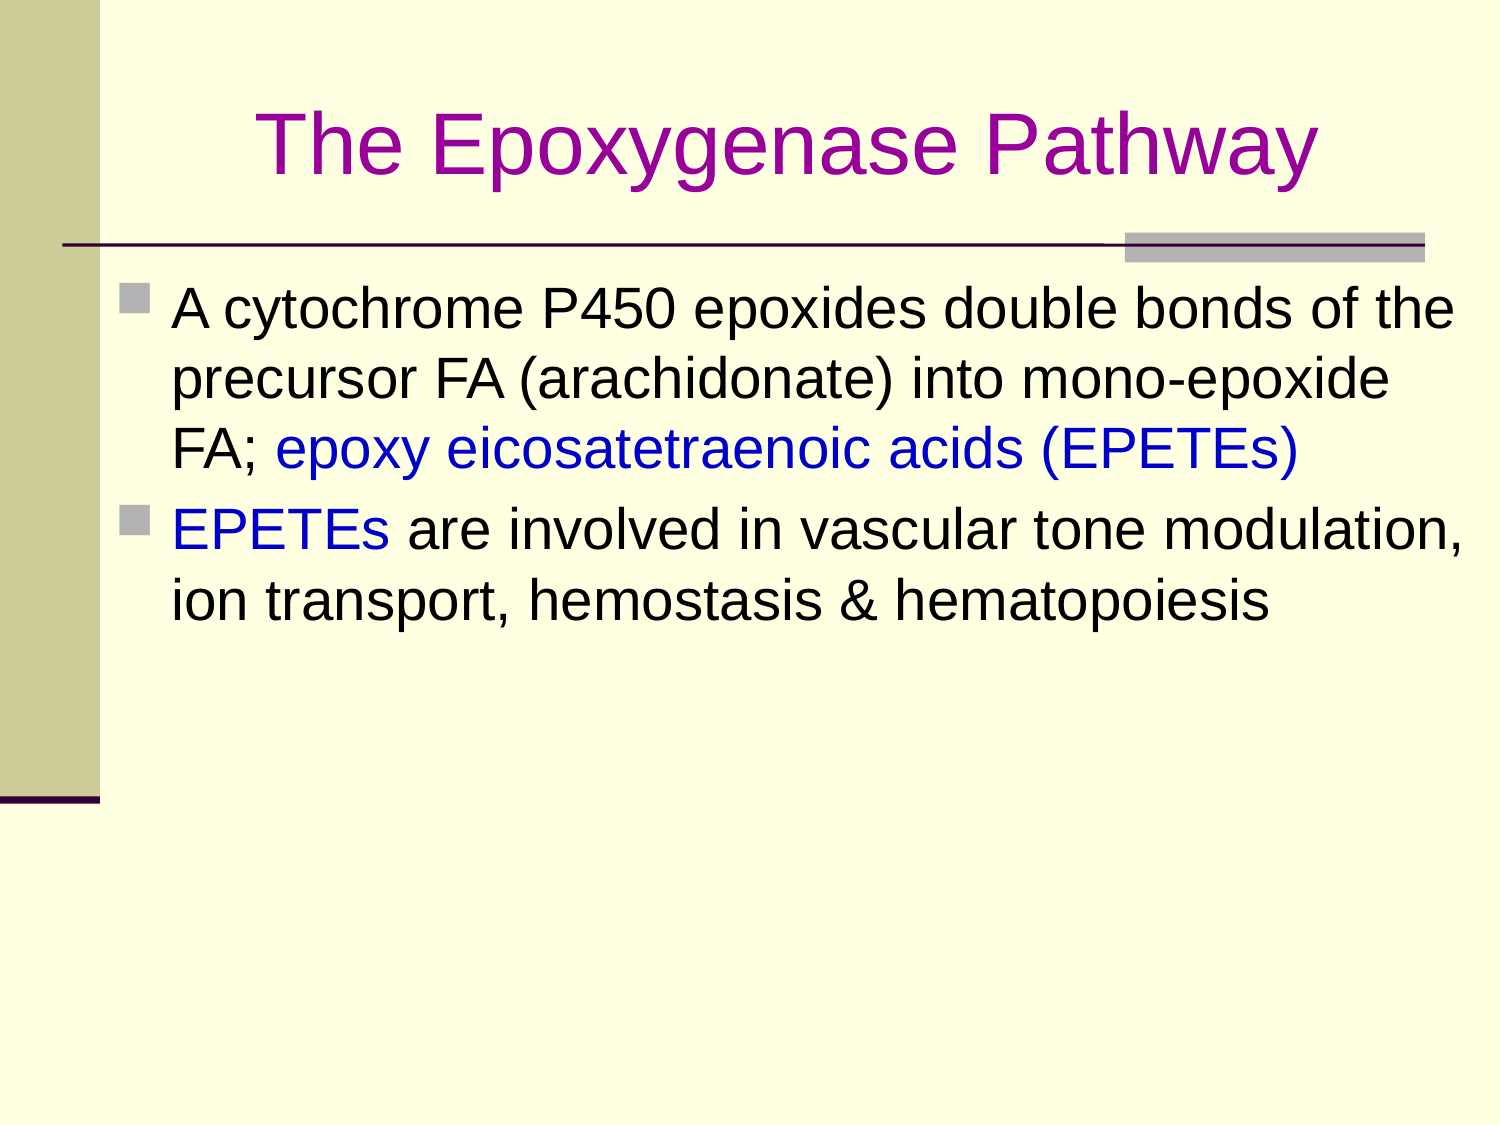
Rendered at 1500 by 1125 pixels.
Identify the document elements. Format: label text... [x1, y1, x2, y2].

title The Epoxygenase Pathway [149, 45, 1426, 234]
list A cytochrome P450 epoxides double bonds of the precursor FA (arachidonate) into mono-epoxide FA; epoxy eicosatetraenoic acids (EPETEs) EPETEs are involved in vascular tone modulation, ion transport, hemostasis & hematopoiesis [100, 262, 1500, 1006]
